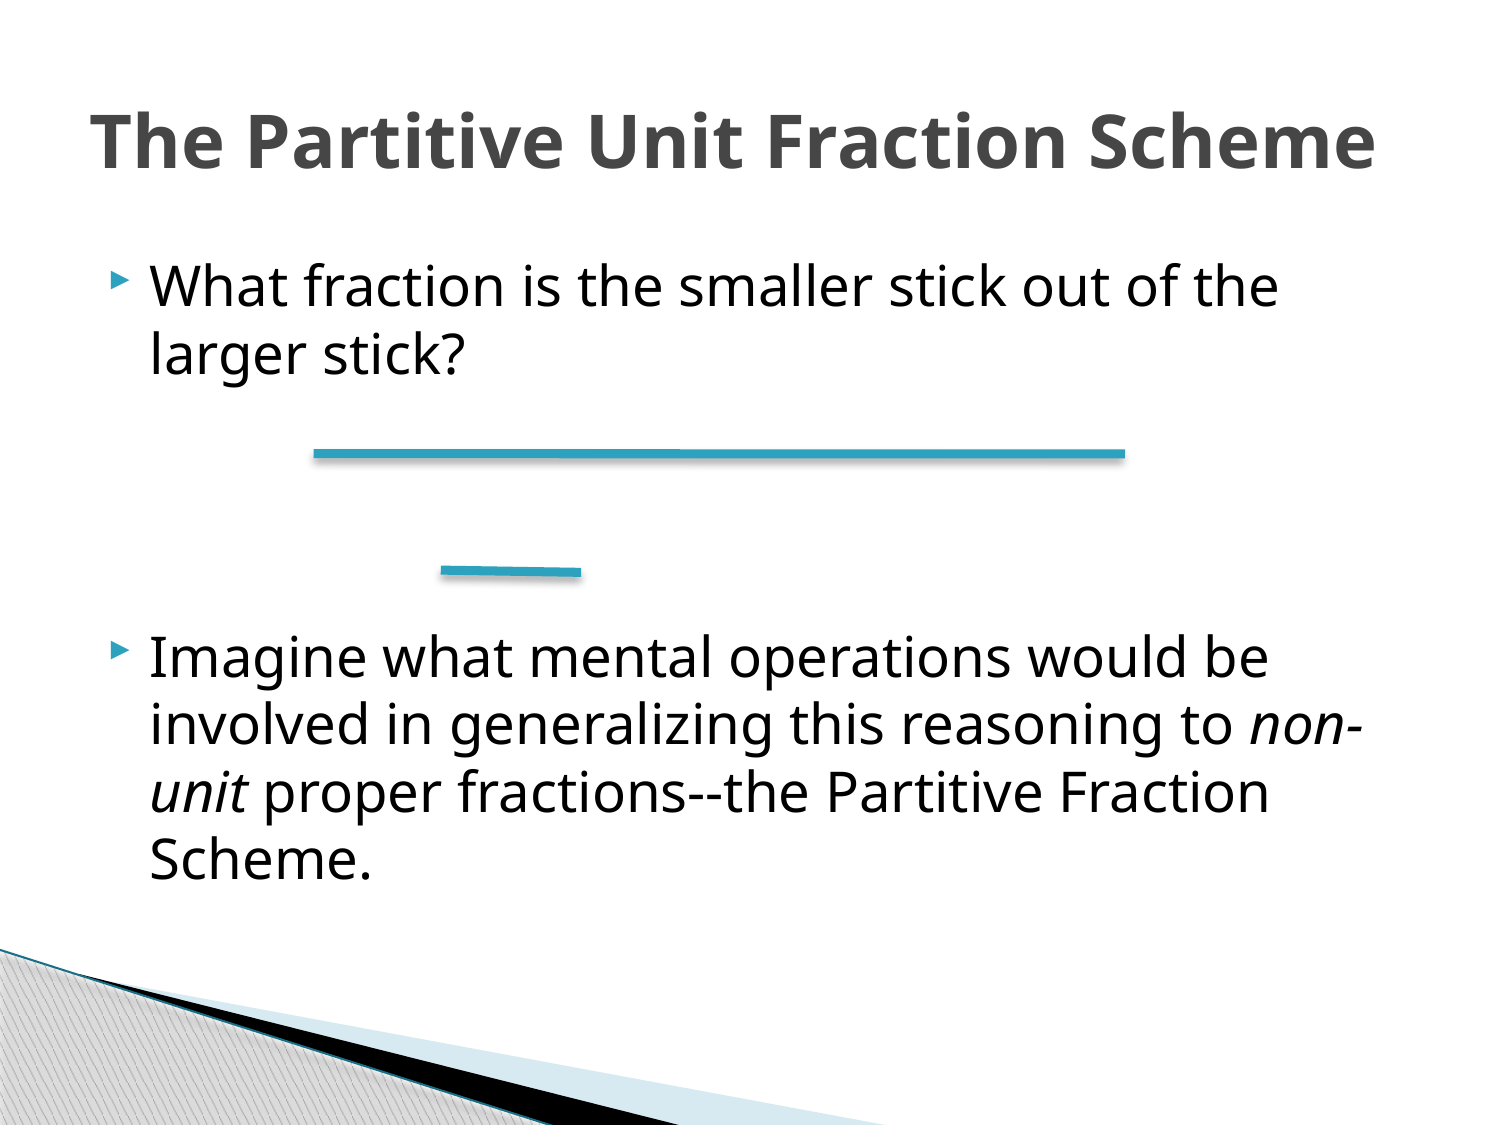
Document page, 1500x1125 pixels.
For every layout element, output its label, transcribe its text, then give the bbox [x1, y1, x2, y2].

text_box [440, 569, 582, 573]
list What fraction is the smaller stick out of the larger stick? Imagine what mental operations would be involved in generalizing this reasoning to non-unit proper fractions--the Partitive Fraction Scheme. [75, 243, 1425, 986]
title The Partitive Unit Fraction Scheme [75, 45, 1425, 233]
